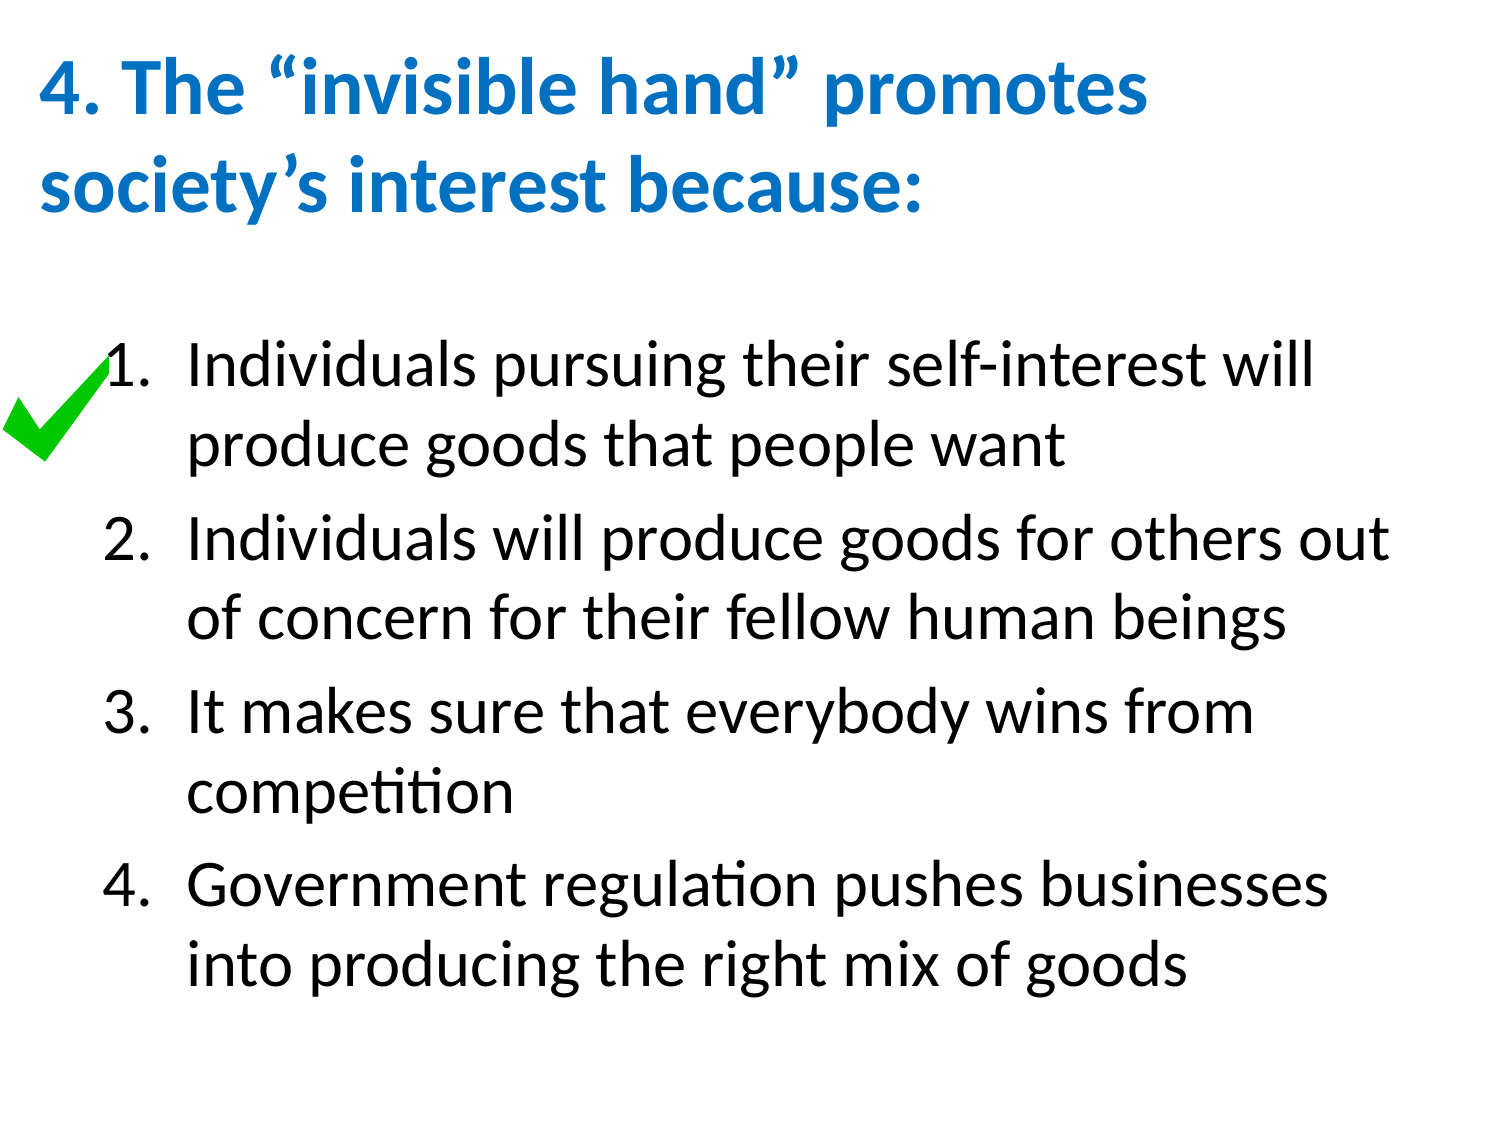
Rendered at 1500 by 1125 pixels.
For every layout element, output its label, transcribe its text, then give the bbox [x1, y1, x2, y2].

text_box [0, 375, 87, 464]
title 4. The “invisible hand” promotes society’s interest because: [24, 24, 1425, 238]
list Individuals pursuing their self-interest will produce goods that people want Individuals will produce goods for others out of concern for their fellow human beings It makes sure that everybody wins from competition Government regulation pushes businesses into producing the right mix of goods [87, 312, 1438, 1055]
